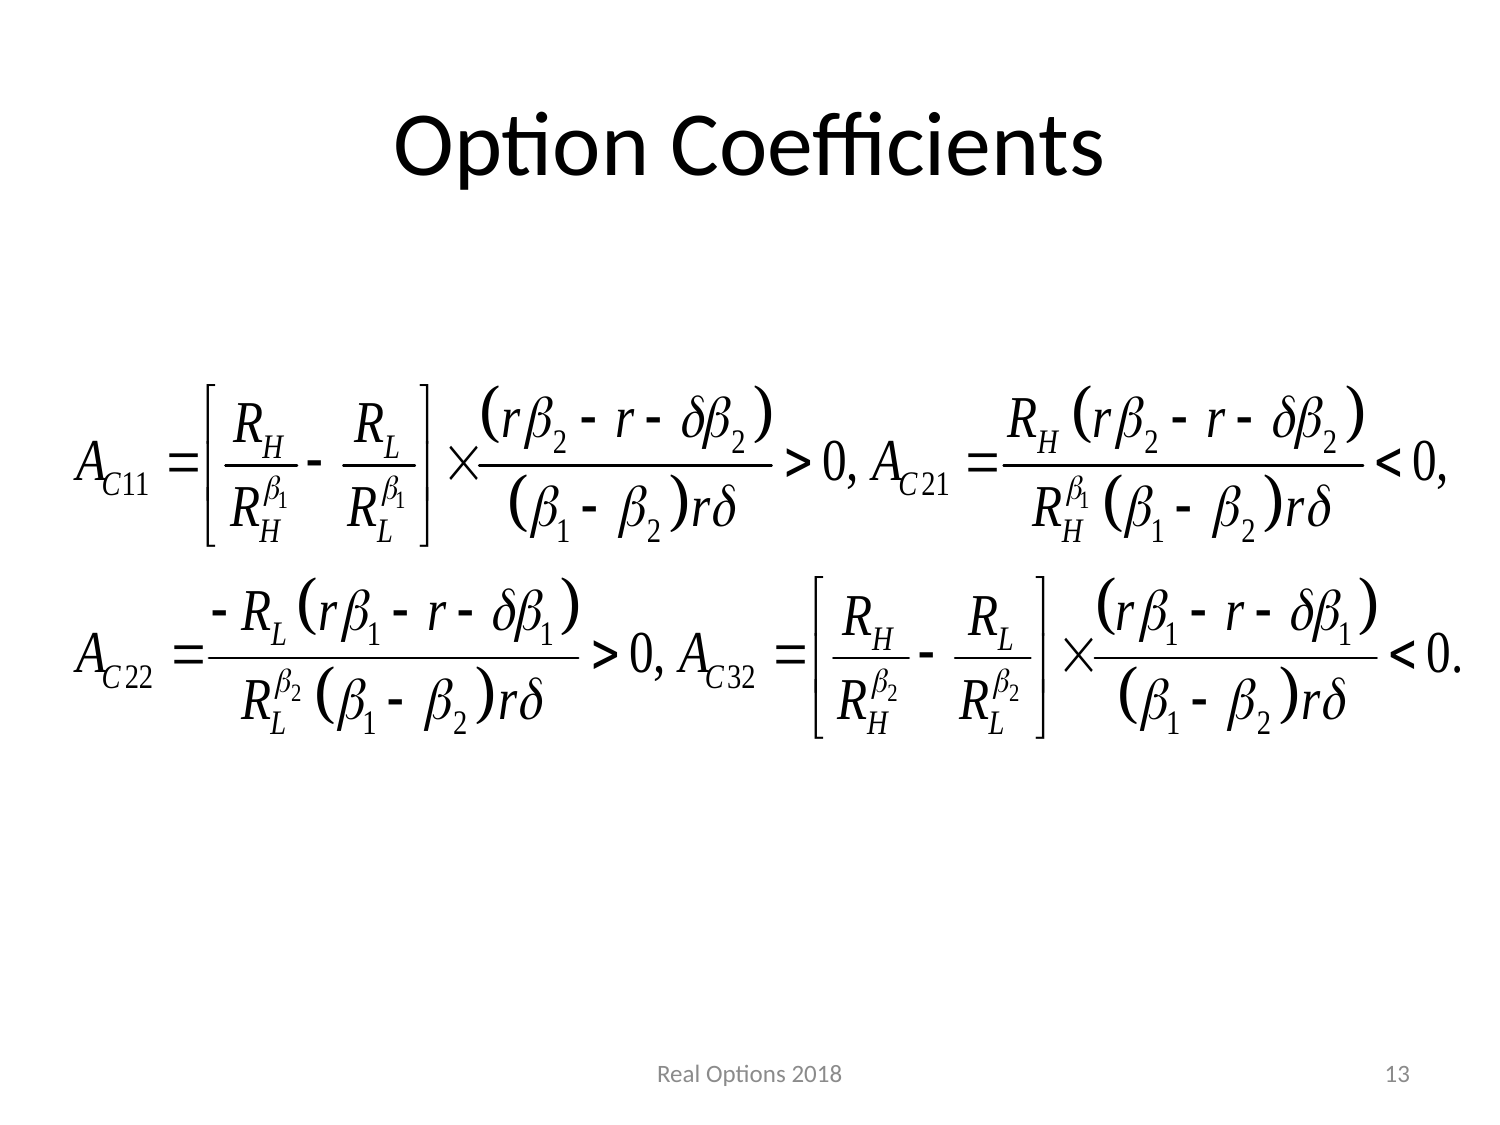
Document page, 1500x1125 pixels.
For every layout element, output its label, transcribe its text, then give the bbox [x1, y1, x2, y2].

footer Real Options 2018 [512, 1042, 988, 1103]
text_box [64, 373, 1471, 752]
title Option Coefficients [75, 45, 1425, 233]
slide_number 13 [1074, 1042, 1425, 1103]
